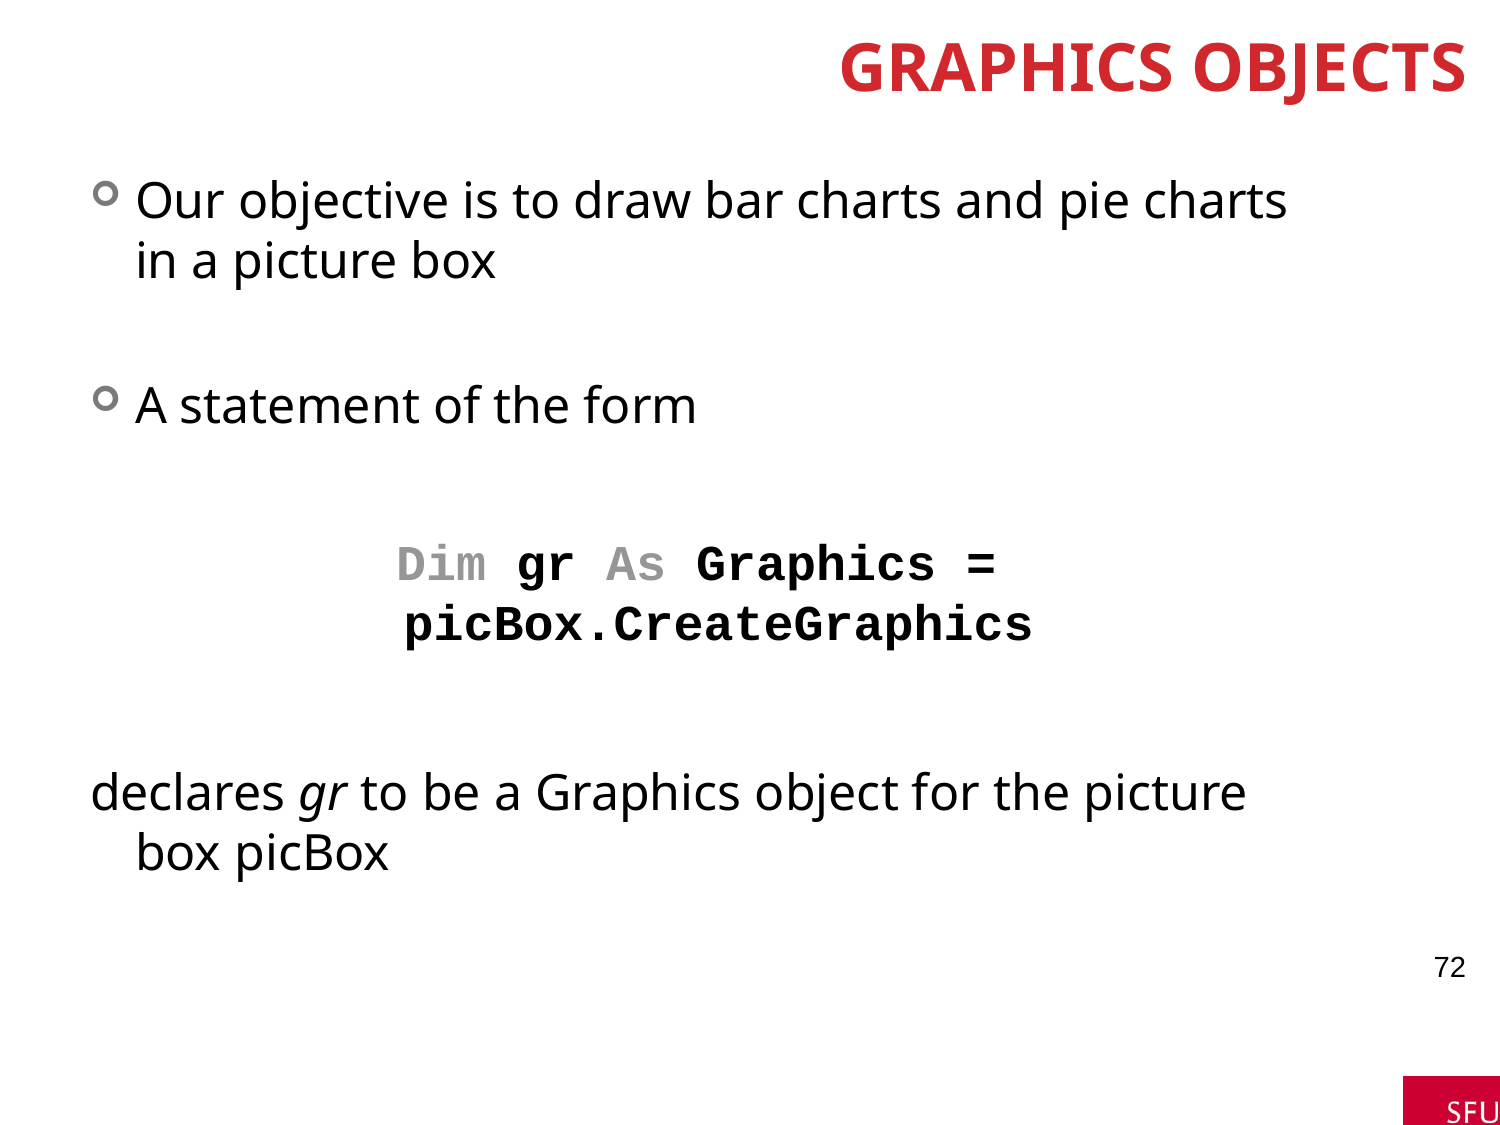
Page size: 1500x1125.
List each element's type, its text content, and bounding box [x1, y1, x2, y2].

picture [1403, 1076, 1500, 1125]
list Our objective is to draw bar charts and pie charts in a picture box A statement of the form Dim gr As Graphics = picBox.CreateGraphics declares gr to be a Graphics object for the picture box picBox [75, 160, 1317, 1062]
title Graphics Objects [12, 20, 1483, 113]
slide_number 72 [1400, 940, 1500, 1026]
